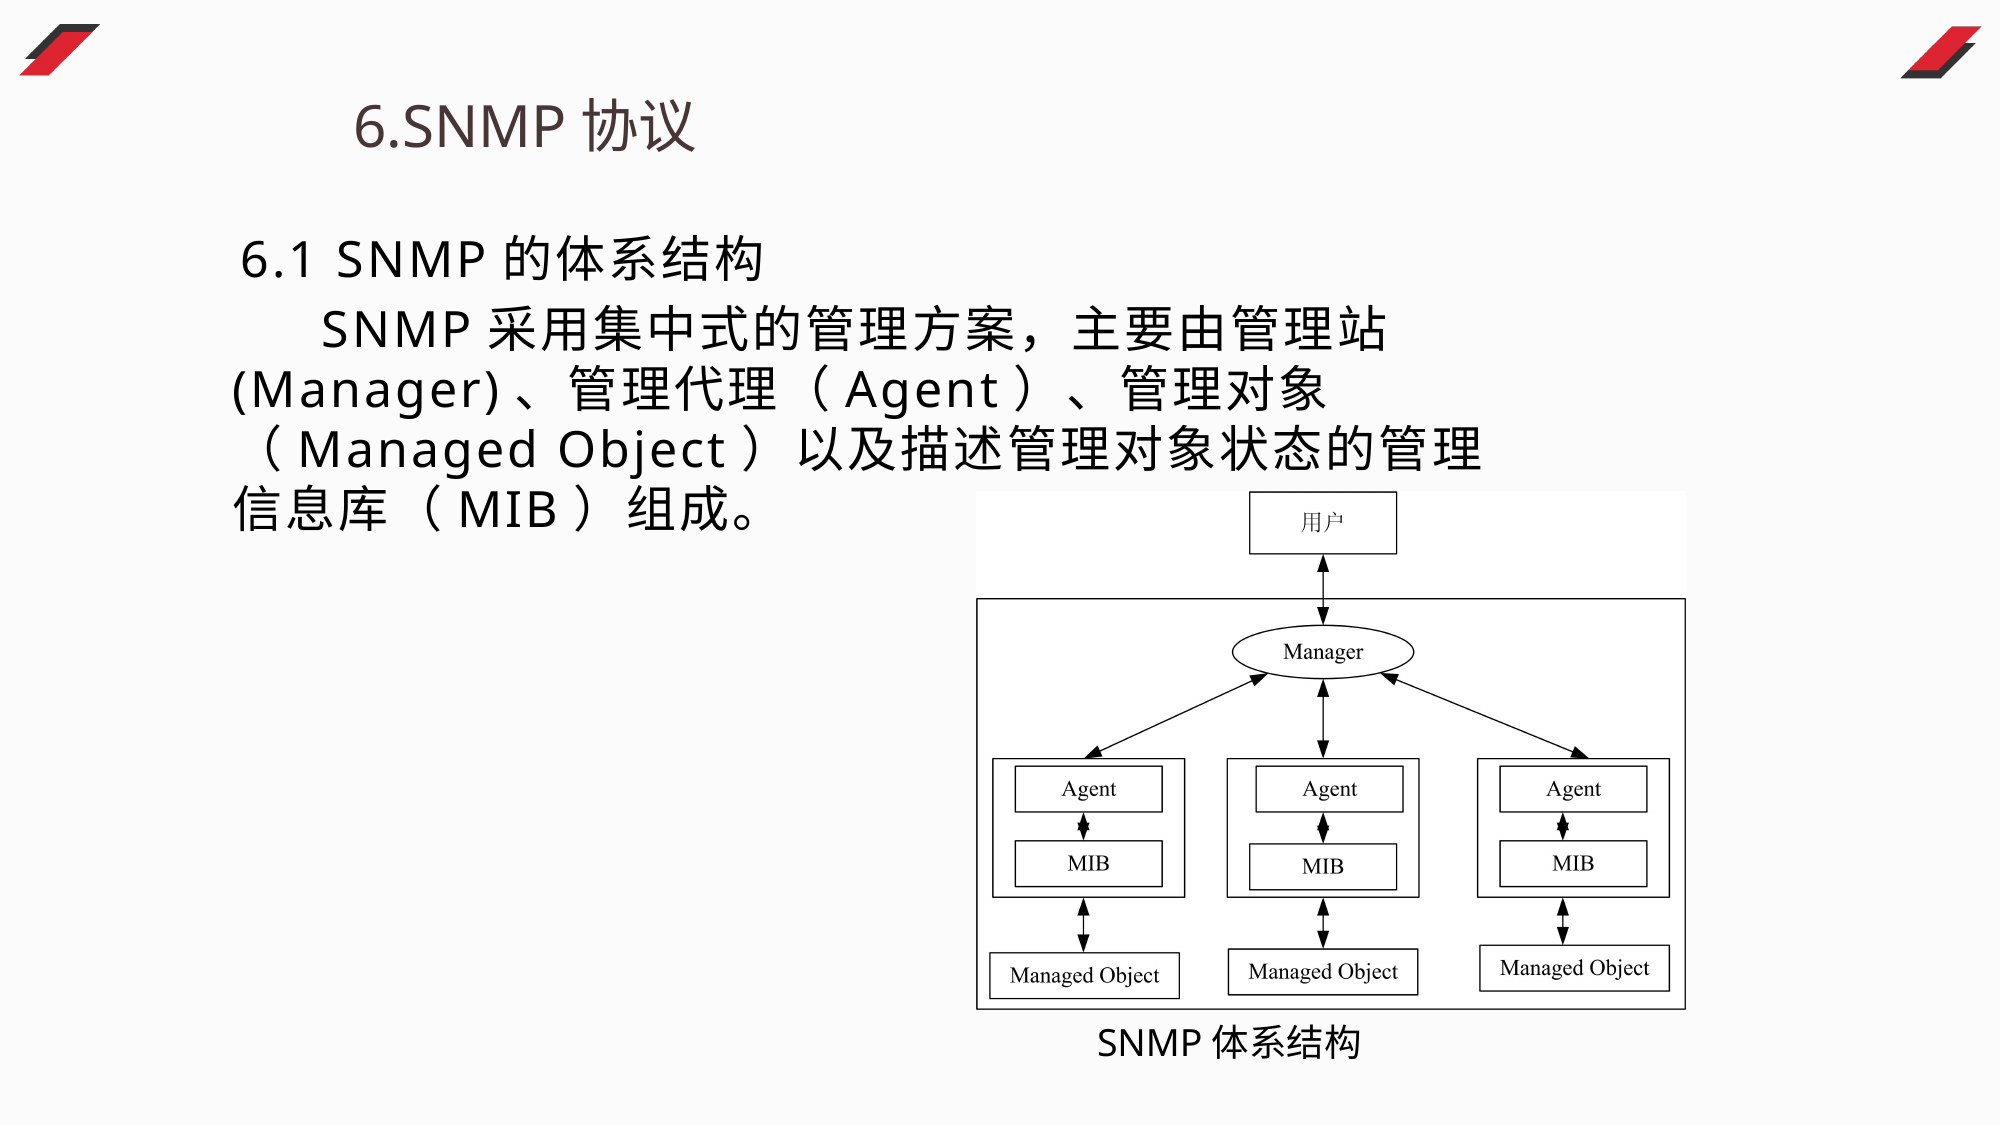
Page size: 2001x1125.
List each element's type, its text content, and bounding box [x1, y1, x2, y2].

picture [1881, 0, 2000, 101]
picture [0, 0, 119, 101]
text_box SNMP体系结构 [1053, 1011, 1405, 1072]
text_box 6.SNMP协议 [338, 30, 1689, 219]
picture [976, 491, 1686, 1010]
list 6.1 SNMP的体系结构 SNMP采用集中式的管理方案，主要由管理站(Manager)、管理代理（Agent）、管理对象（Managed Object）以及描述管理对象状态的管理信息库（MIB）组成。 [161, 219, 1512, 1017]
